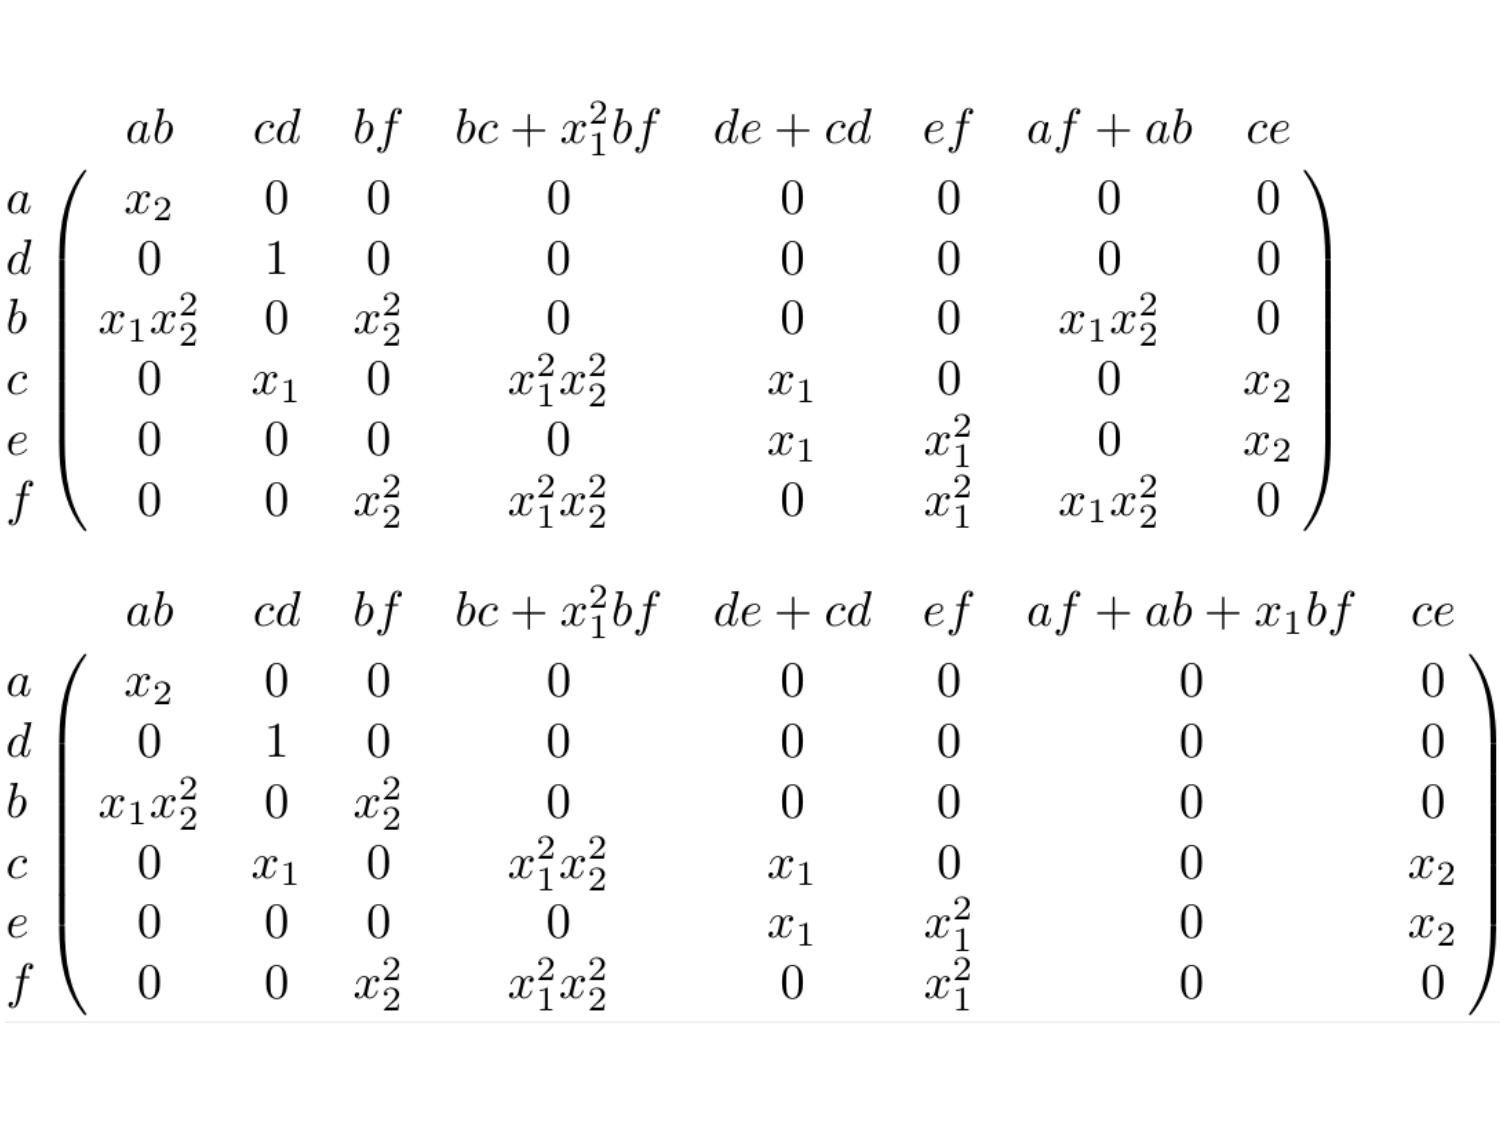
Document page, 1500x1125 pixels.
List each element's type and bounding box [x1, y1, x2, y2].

picture [4, 99, 1500, 1024]
